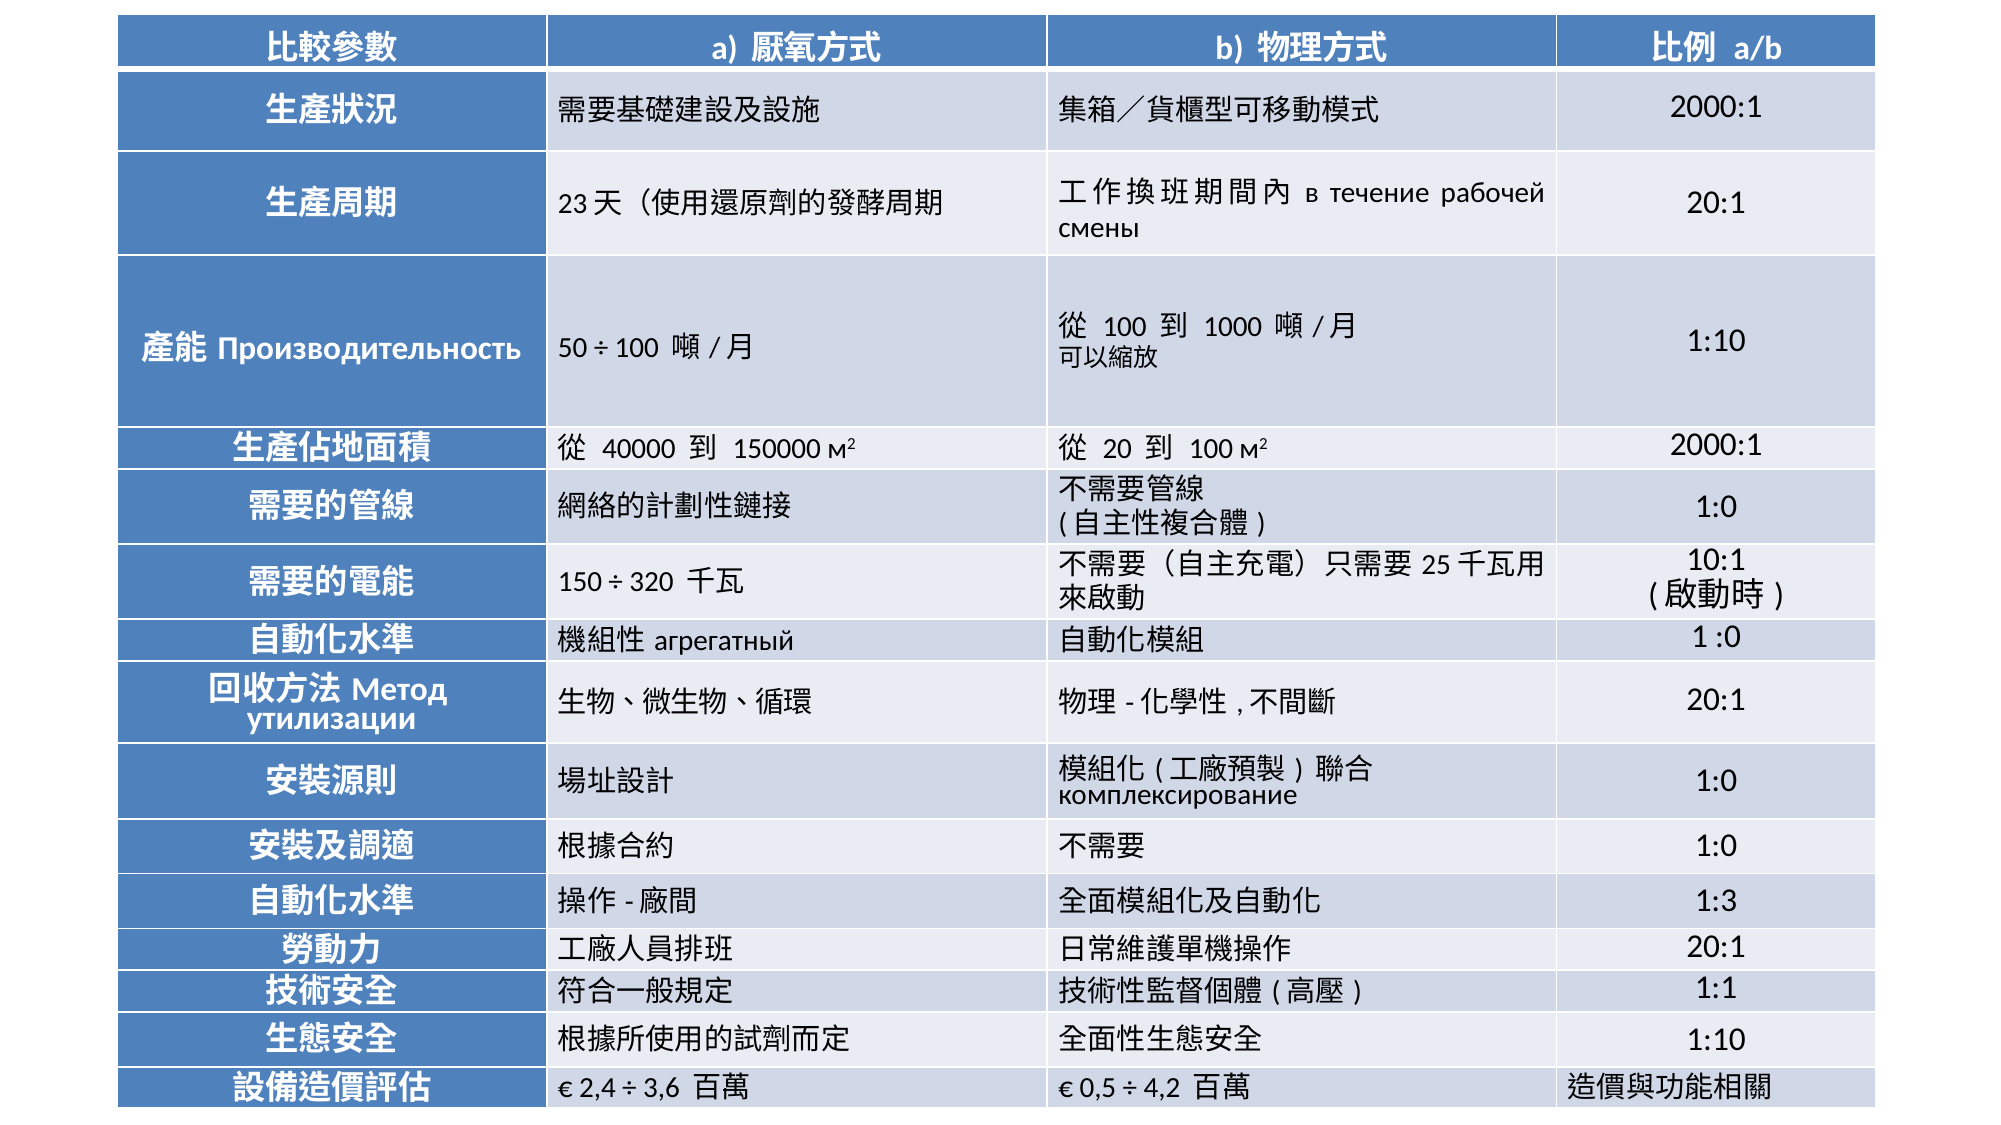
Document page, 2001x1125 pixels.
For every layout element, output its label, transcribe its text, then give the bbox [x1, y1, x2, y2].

table_cell 生態安全 [118, 1013, 546, 1066]
table_cell 日常維護單機操作 [1048, 929, 1556, 969]
table_cell 從 100 到 1000 噸/月 可以縮放 [1048, 256, 1556, 426]
table_cell 根據所使用的試劑而定 [548, 1013, 1046, 1066]
table_cell 技術安全 [118, 971, 546, 1011]
table_cell 物理-化學性,不間斷 [1048, 662, 1556, 742]
table_cell 需要的管線 [118, 470, 546, 543]
table_cell 不需要 [1048, 820, 1556, 873]
table_cell 20:1 [1557, 152, 1875, 254]
table_cell 從 40000 到 150000 м2 [548, 428, 1046, 468]
table_cell 工作換班期間內в течение рабочей смены [1048, 152, 1556, 254]
table_cell 技術性監督個體(高壓) [1048, 971, 1556, 1011]
table_cell 需要的電能 [118, 545, 546, 618]
table_header 比較參數 [118, 15, 546, 66]
table_cell 網絡的計劃性鏈接 [548, 470, 1046, 543]
table_cell 勞動力 [118, 929, 546, 969]
table_cell 150 ÷ 320 千瓦 [548, 545, 1046, 618]
table_cell 場址設計 [548, 744, 1046, 818]
table_cell 產能Производительность [118, 256, 546, 426]
table_cell 20:1 [1557, 662, 1875, 742]
table_cell 生產佔地面積 [118, 428, 546, 468]
table_cell € 2,4 ÷ 3,6 百萬 [548, 1068, 1046, 1107]
table_cell 1:10 [1557, 1013, 1875, 1066]
table_cell 操作-廠間 [548, 874, 1046, 928]
table_cell 自動化水準 [118, 874, 546, 928]
table_cell 從 20 到 100 м2 [1048, 428, 1556, 468]
table_cell 生物、微生物、循環 [548, 662, 1046, 742]
table_cell 工廠人員排班 [548, 929, 1046, 969]
table_cell 安裝源則 [118, 744, 546, 818]
table_cell 集箱／貨櫃型可移動模式 [1048, 72, 1556, 150]
table_cell 造價與功能相關 [1557, 1068, 1875, 1107]
table_cell 2000:1 [1557, 428, 1875, 468]
table_cell 模組化(工廠預製) 聯合комплексирование [1048, 744, 1556, 818]
table_cell 安裝及調適 [118, 820, 546, 873]
table_header а) 厭氧方式 [548, 15, 1046, 66]
table_cell 50 ÷ 100 噸/月 [548, 256, 1046, 426]
table_cell 1:1 [1557, 971, 1875, 1011]
table_cell 10:1 (啟動時) [1557, 545, 1875, 618]
table_cell 回收方法Метод утилизации [118, 662, 546, 742]
table_header 比例 а/b [1557, 15, 1875, 66]
table_cell 23天（使用還原劑的發酵周期 [548, 152, 1046, 254]
table_cell 全面性生態安全 [1048, 1013, 1556, 1066]
table_cell 不需要管線 (自主性複合體) [1048, 470, 1556, 543]
table_cell € 0,5 ÷ 4,2 百萬 [1048, 1068, 1556, 1107]
table_cell 根據合約 [548, 820, 1046, 873]
table_cell 符合一般規定 [548, 971, 1046, 1011]
table_cell 1 :0 [1557, 620, 1875, 660]
table_cell 自動化水準 [118, 620, 546, 660]
table_cell 需要基礎建設及設施 [548, 72, 1046, 150]
table_cell 全面模組化及自動化 [1048, 874, 1556, 928]
table_cell 機組性агрегатный [548, 620, 1046, 660]
table_header b) 物理方式 [1048, 15, 1556, 66]
table_cell 1:0 [1557, 820, 1875, 873]
table_cell 1:10 [1557, 256, 1875, 426]
table_cell 1:0 [1557, 744, 1875, 818]
table_cell 2000:1 [1557, 72, 1875, 150]
table_cell 設備造價評估 [118, 1068, 546, 1107]
table_cell 生產周期 [118, 152, 546, 254]
table_cell 自動化模組 [1048, 620, 1556, 660]
table_cell 20:1 [1557, 929, 1875, 969]
table_cell 不需要（自主充電）只需要25千瓦用來啟動 [1048, 545, 1556, 618]
table_cell 1:3 [1557, 874, 1875, 928]
table_cell 生產狀況 [118, 72, 546, 150]
table_cell 1:0 [1557, 470, 1875, 543]
